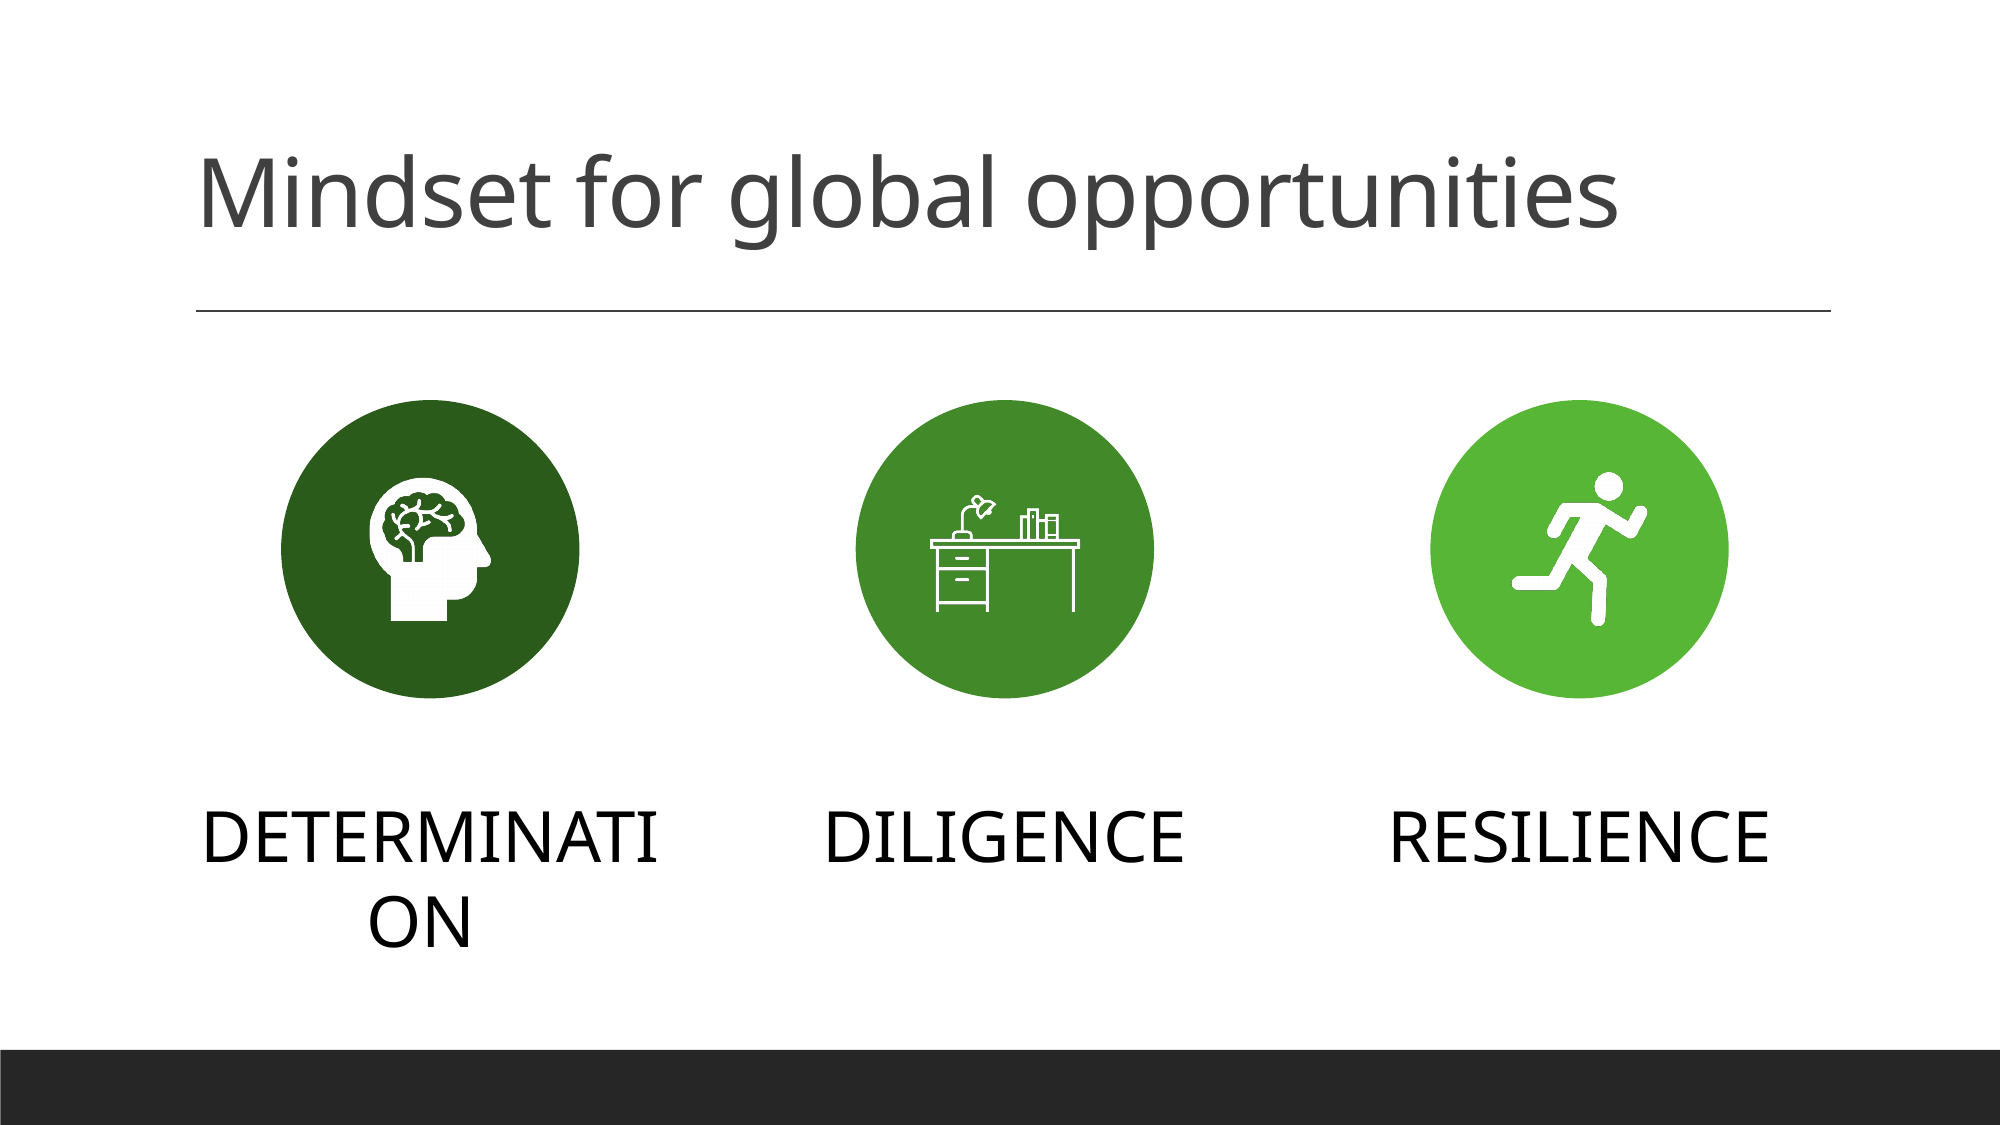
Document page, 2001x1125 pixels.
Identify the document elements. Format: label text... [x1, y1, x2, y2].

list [179, 343, 1831, 966]
title Mindset for global opportunities [180, 64, 1830, 257]
